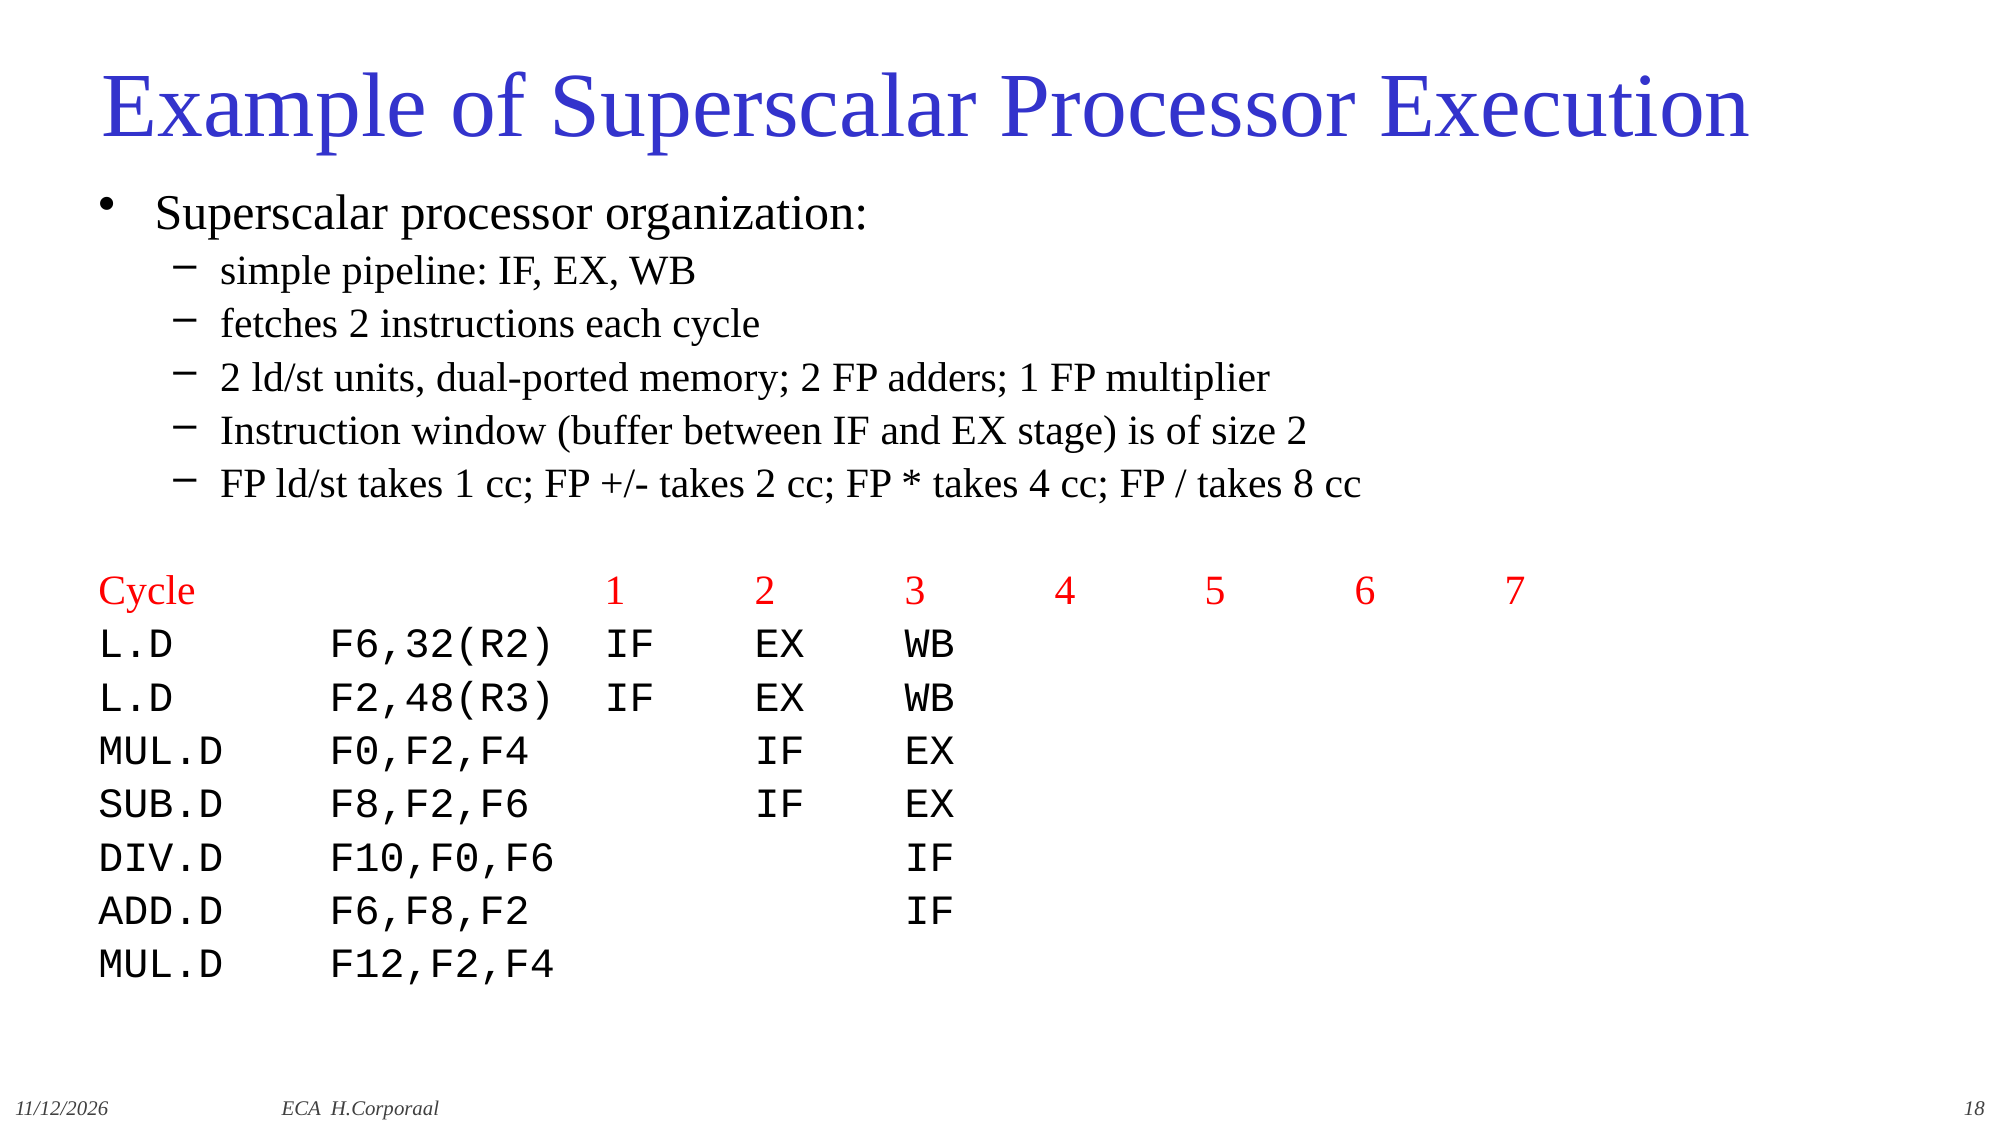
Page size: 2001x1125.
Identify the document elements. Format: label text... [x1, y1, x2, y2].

list Superscalar processor organization: simple pipeline: IF, EX, WB fetches 2 instructions each cycle 2 ld/st units, dual-ported memory; 2 FP adders; 1 FP multiplier Instruction window (buffer between IF and EX stage) is of size 2 FP ld/st takes 1 cc; FP +/- takes 2 cc; FP * takes 4 cc; FP / takes 8 cc Cycle 1 2 3 4 5 6 7 L.D F6,32(R2) IF EX WB L.D F2,48(R3) IF EX WB MUL.D F0,F2,F4 IF EX SUB.D F8,F2,F6 IF EX DIV.D F10,F0,F6 IF ADD.D F6,F8,F2 IF MUL.D F12,F2,F4 [83, 178, 1951, 1065]
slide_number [0, 1087, 266, 1125]
title Example of Superscalar Processor Execution [86, 36, 1954, 163]
slide_number 18 [1583, 1087, 2000, 1125]
footer ECA H.Corporaal [266, 1087, 901, 1125]
